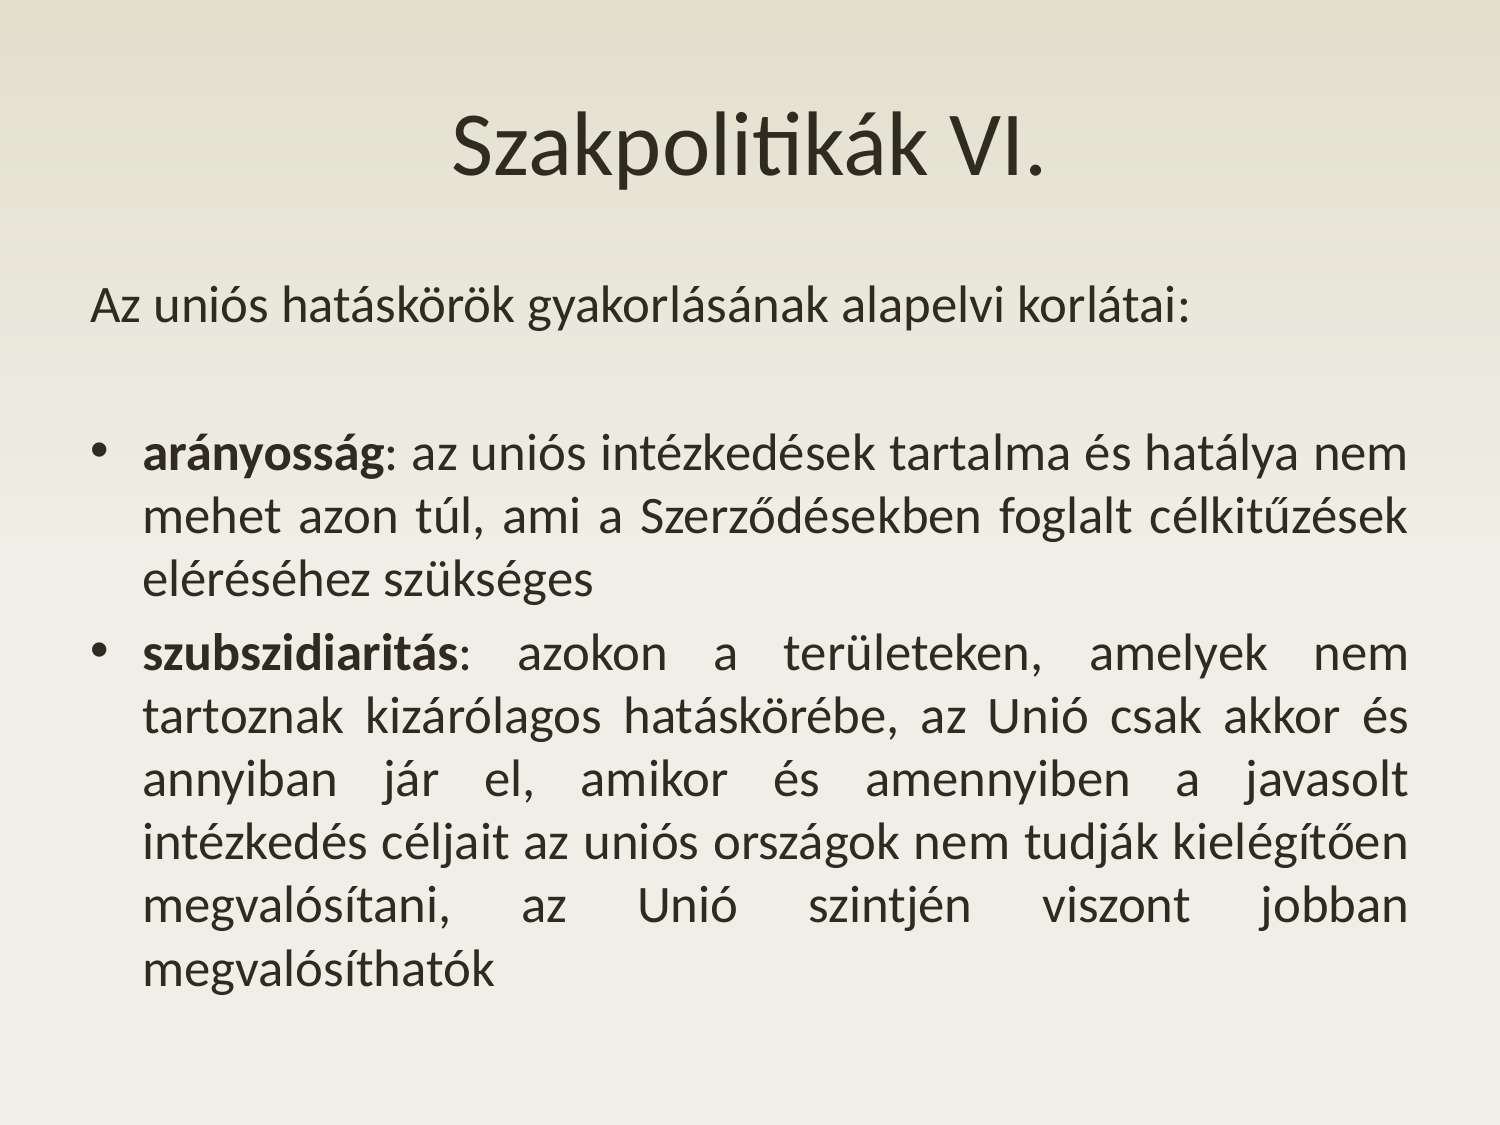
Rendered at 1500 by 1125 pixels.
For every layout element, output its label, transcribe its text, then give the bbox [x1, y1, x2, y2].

title Szakpolitikák VI. [75, 45, 1425, 233]
list Az uniós hatáskörök gyakorlásának alapelvi korlátai: arányosság: az uniós intézkedések tartalma és hatálya nem mehet azon túl, ami a Szerződésekben foglalt célkitűzések eléréséhez szükséges szubszidiaritás: azokon a területeken, amelyek nem tartoznak kizárólagos hatáskörébe, az Unió csak akkor és annyiban jár el, amikor és amennyiben a javasolt intézkedés céljait az uniós országok nem tudják kielégítően megvalósítani, az Unió szintjén viszont jobban megvalósíthatók [75, 262, 1425, 1005]
